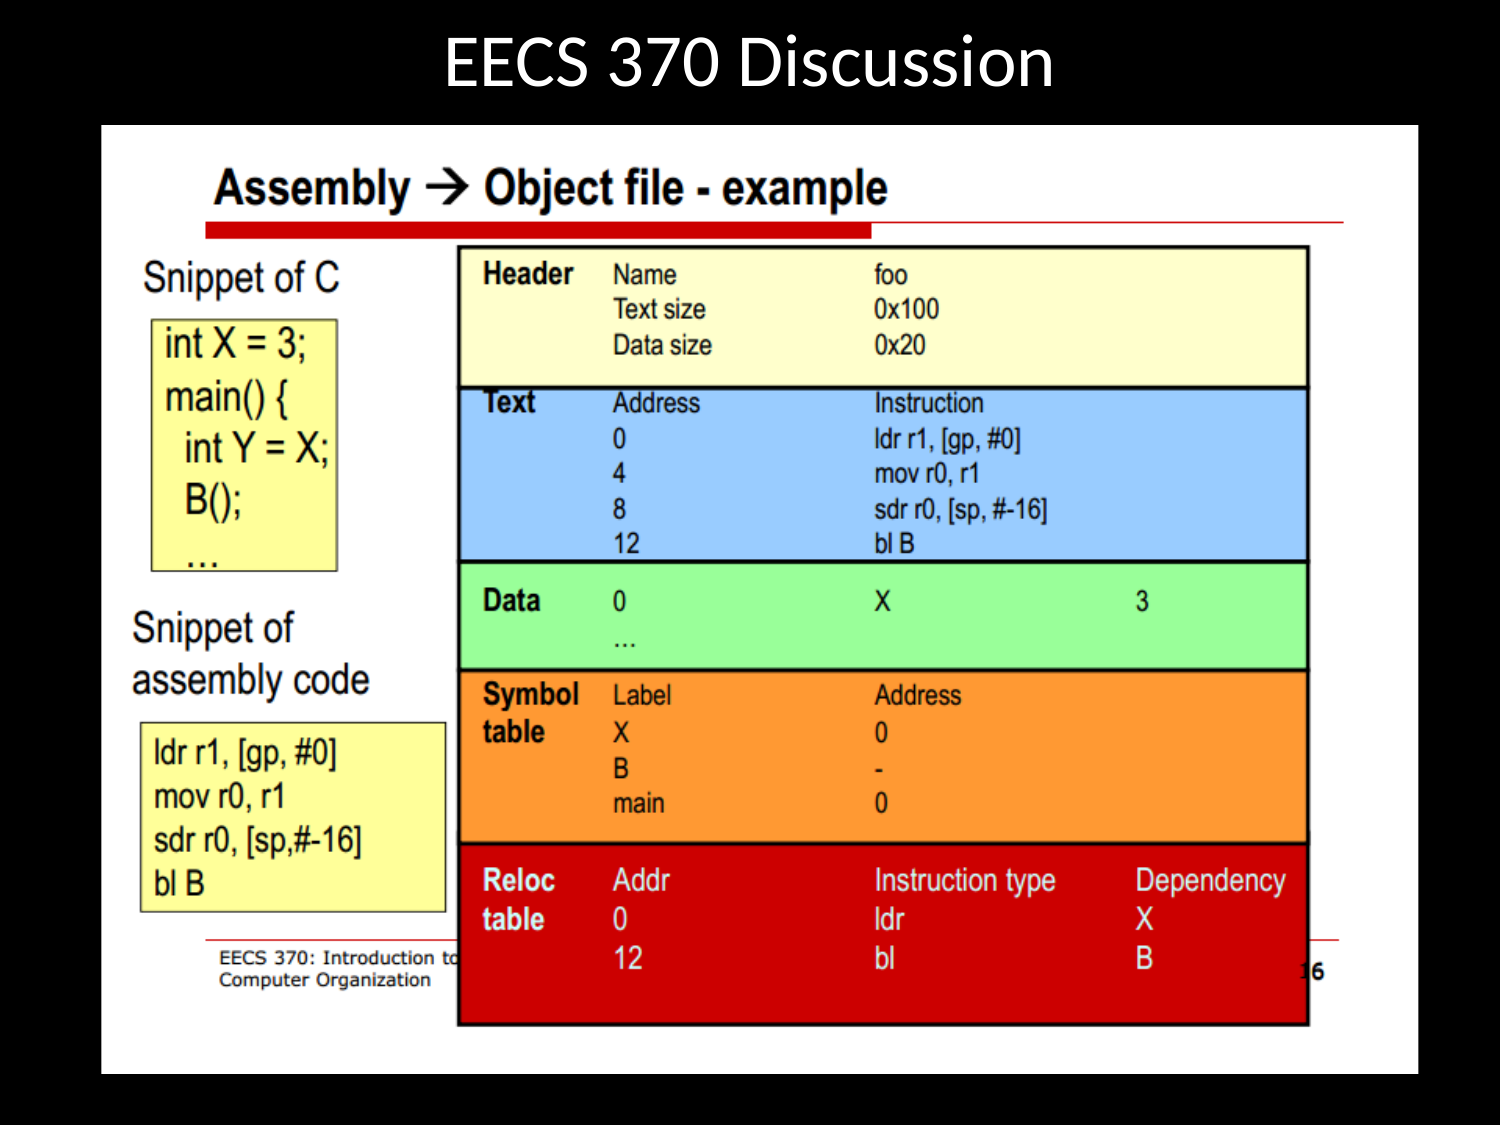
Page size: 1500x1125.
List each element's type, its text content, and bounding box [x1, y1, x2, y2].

title EECS 370 Discussion [75, 0, 1425, 150]
slide_number 29 [1074, 1027, 1425, 1088]
picture [101, 124, 1419, 1075]
